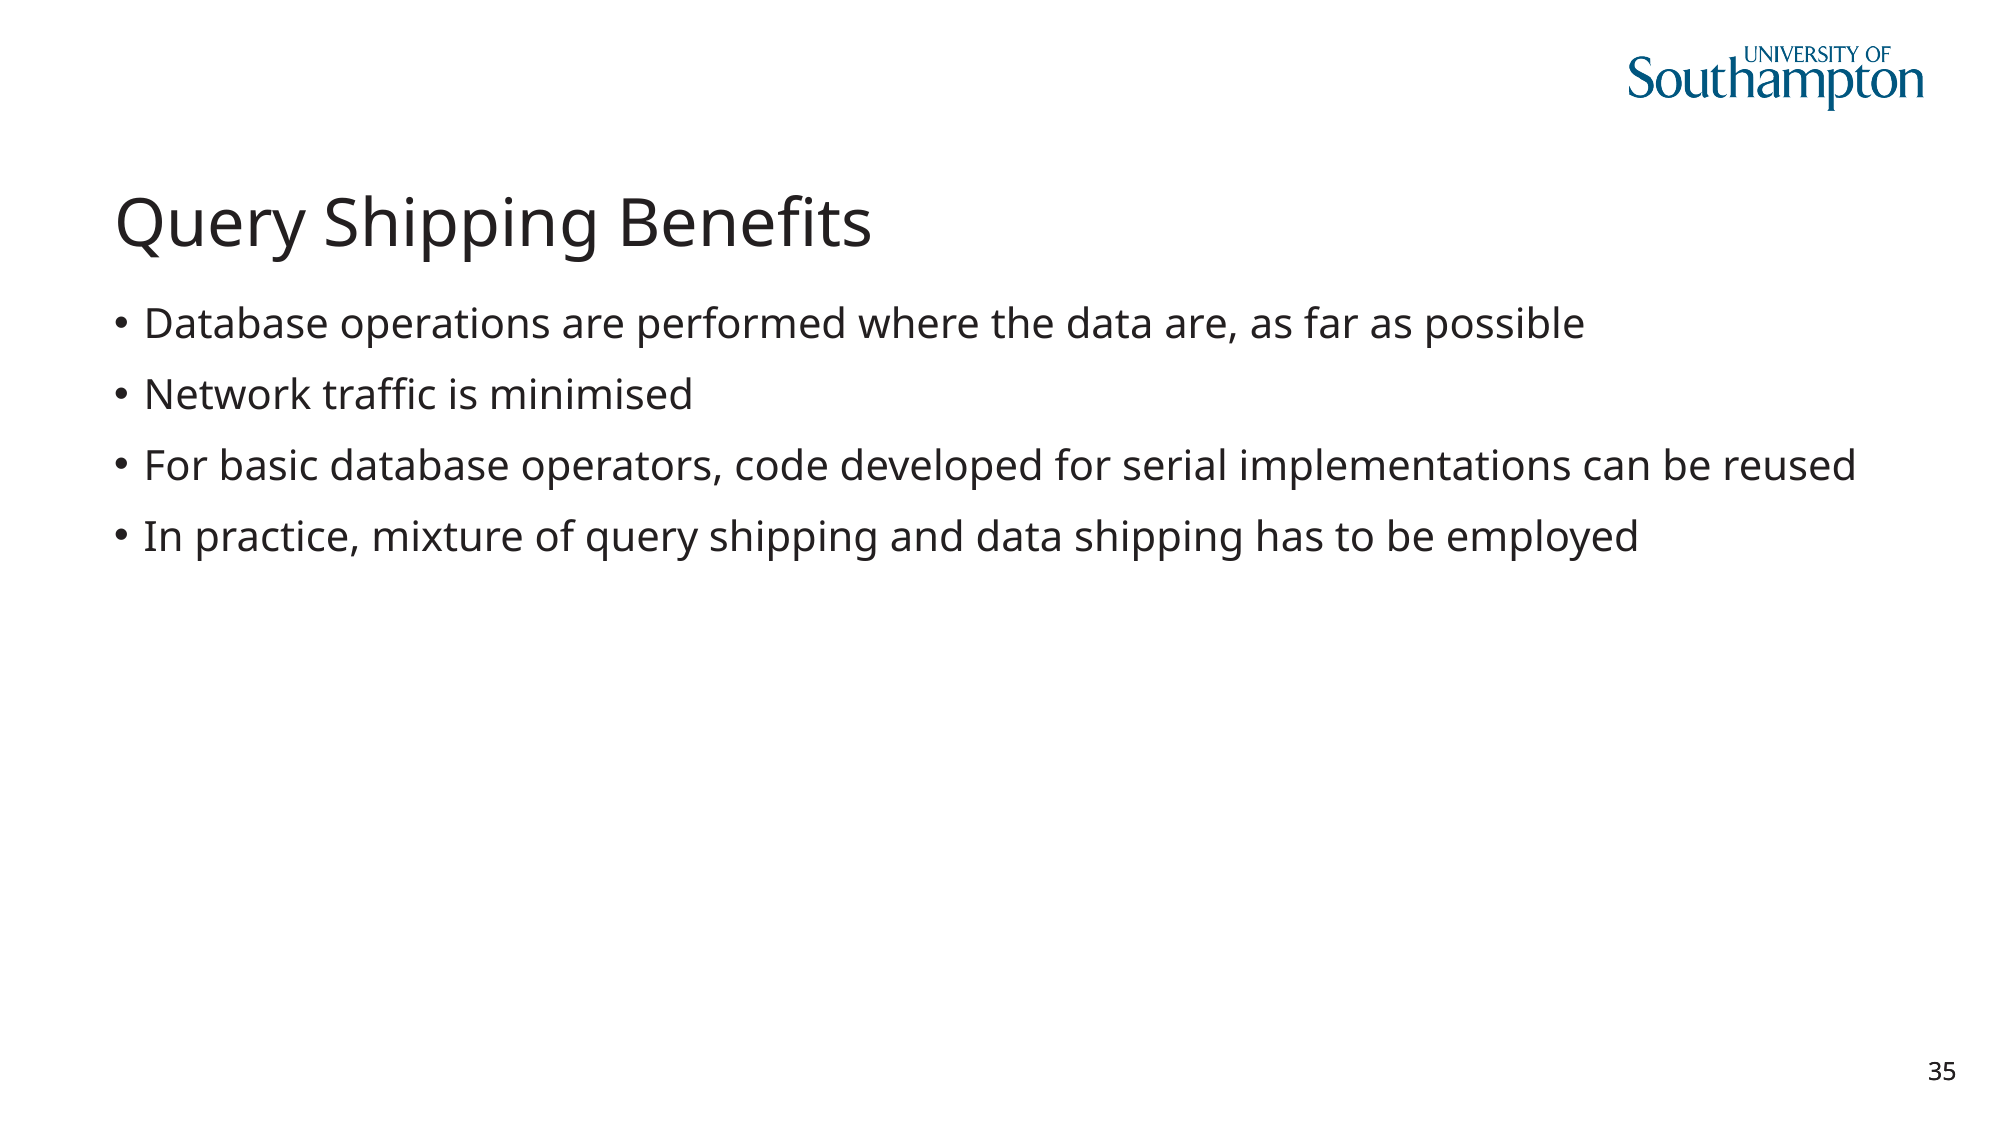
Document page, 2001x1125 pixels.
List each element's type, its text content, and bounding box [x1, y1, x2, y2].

picture [1629, 71, 1648, 95]
slide_number 35 [1897, 1046, 1969, 1094]
title Query Shipping Benefits [102, 113, 1898, 268]
picture [1869, 48, 1877, 60]
picture [1629, 46, 1924, 111]
list Database operations are performed where the data are, as far as possible Network traffic is minimised For basic database operators, code developed for serial implementations can be reused In practice, mixture of query shipping and data shipping has to be employed [102, 290, 1898, 1024]
